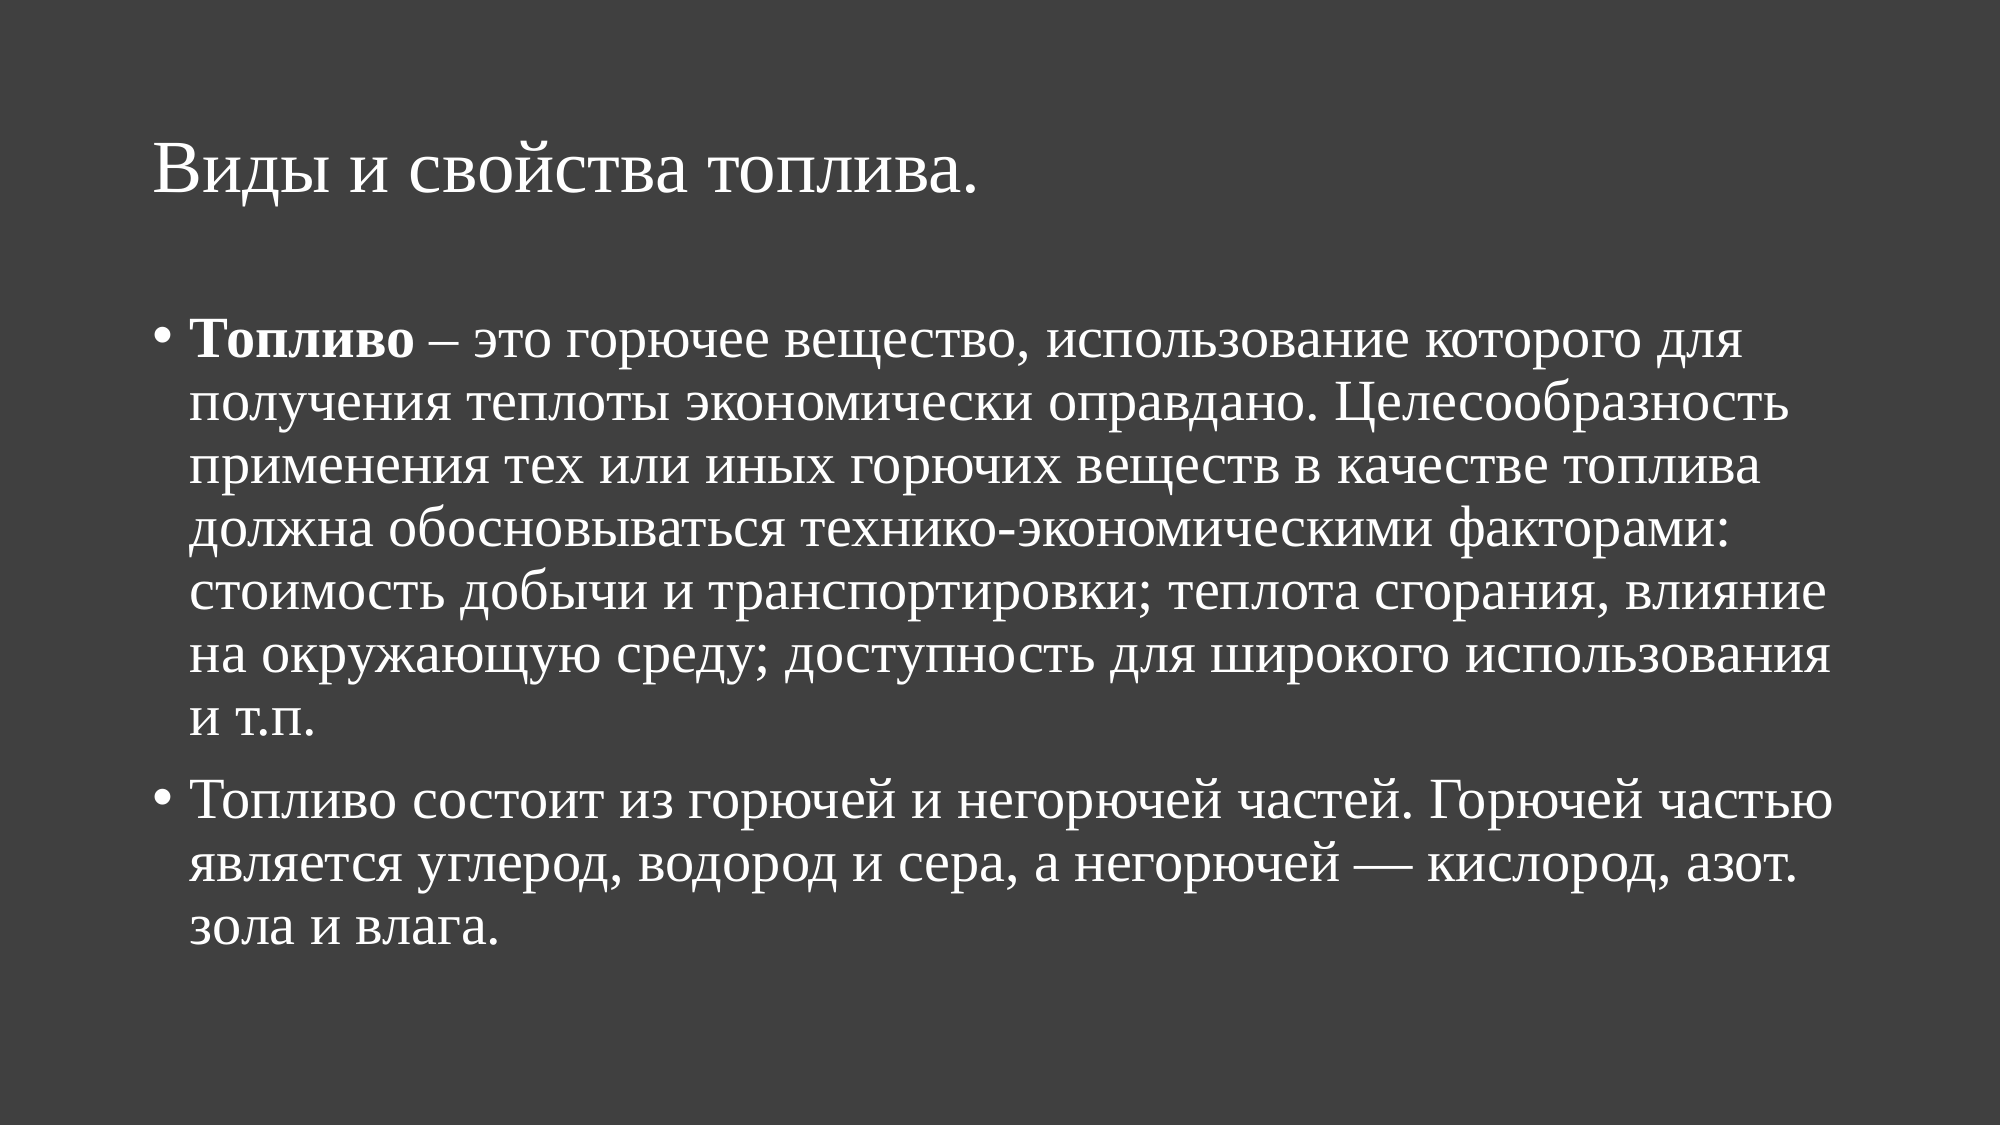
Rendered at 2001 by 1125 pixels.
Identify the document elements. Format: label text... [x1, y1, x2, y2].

list Топливо – это горючее вещество, использование которого для получения теплоты экономически оправдано. Целесообразность применения тех или иных горючих веществ в качестве топлива должна обосновываться технико-экономическими факторами: стоимость добычи и транспортировки; теплота сгорания, влияние на окружающую среду; доступность для широкого использования и т.п. Топливо состоит из горючей и негорючей частей. Горючей частью является углерод, водород и сера, а негорючей — кислород, азот. зола и влага. [137, 299, 1863, 1014]
title Виды и свойства топлива. [137, 59, 1863, 278]
